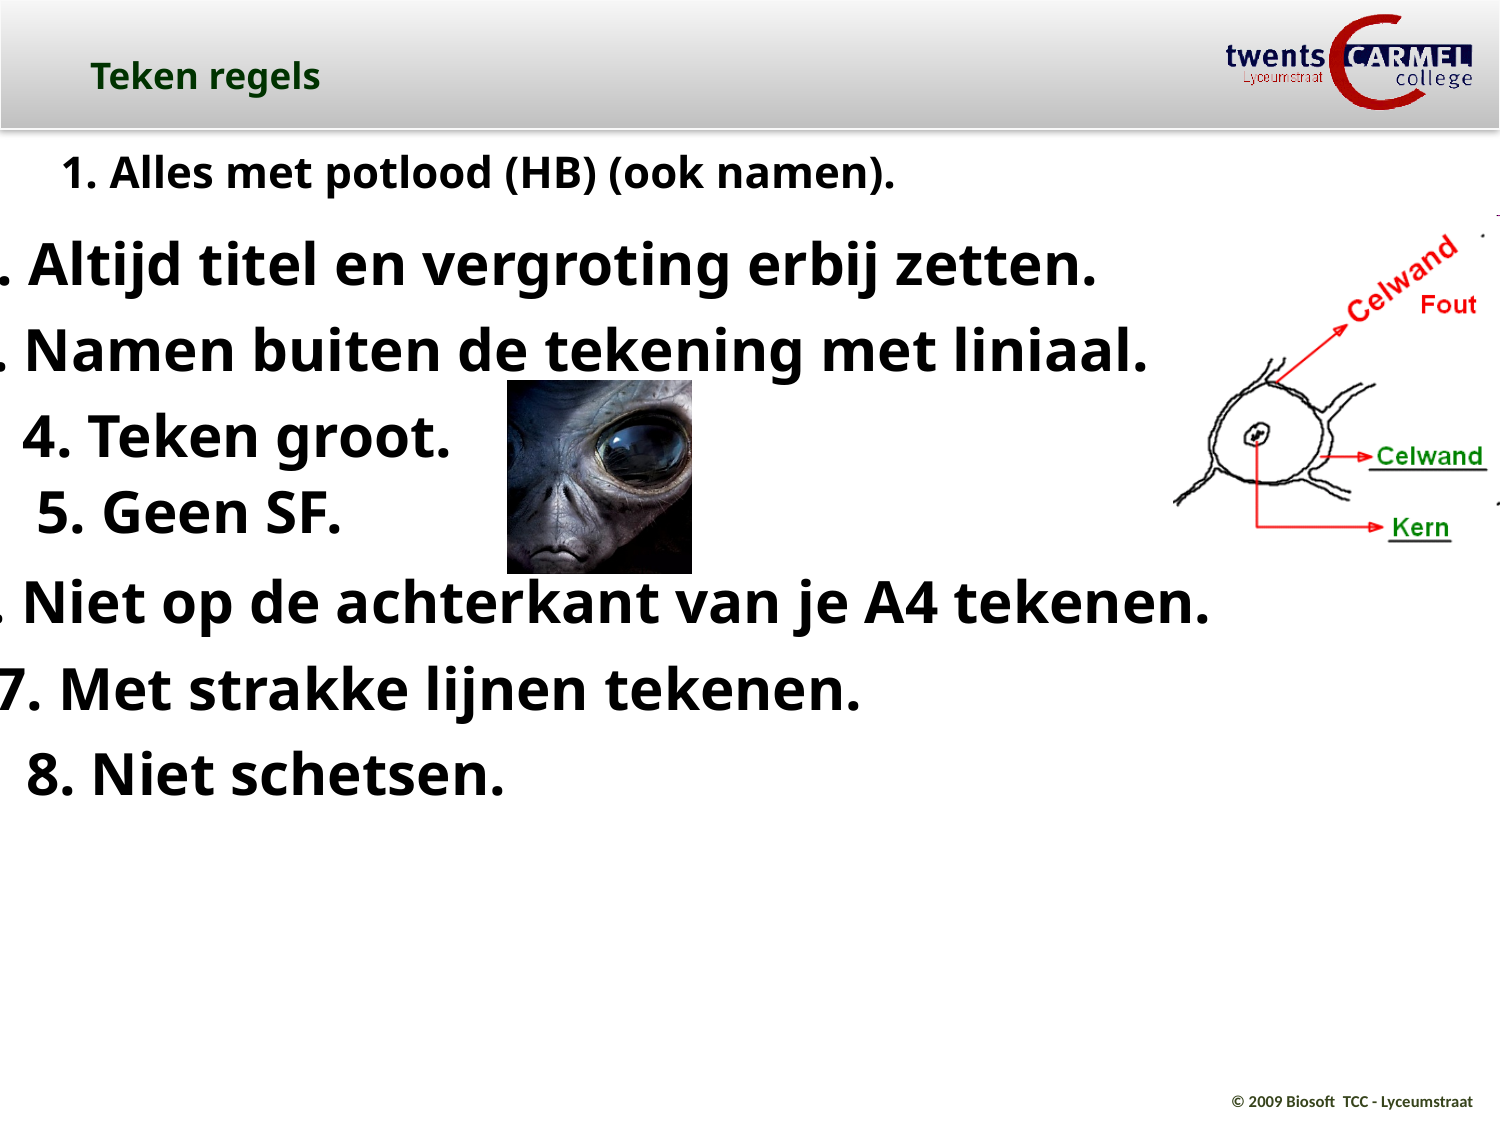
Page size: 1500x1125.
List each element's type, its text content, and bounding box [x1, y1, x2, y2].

list 1. Alles met potlood (HB) (ook namen). [45, 137, 1006, 219]
picture [1173, 214, 1500, 546]
picture [506, 380, 692, 574]
text_box 7. Met strakke lijnen tekenen. [0, 644, 878, 729]
text_box 4. Teken groot. [8, 391, 467, 477]
text_box 2. Altijd titel en vergroting erbij zetten. [0, 219, 1114, 305]
picture [1218, 9, 1489, 118]
text_box 6. Niet op de achterkant van je A4 tekenen. [0, 558, 1227, 643]
text_box 5. Geen SF. [21, 477, 358, 553]
text_box 3. Namen buiten de tekening met liniaal. [0, 305, 1164, 391]
text_box 8. Niet schetsen. [11, 729, 522, 815]
title Teken regels [75, 45, 1425, 149]
